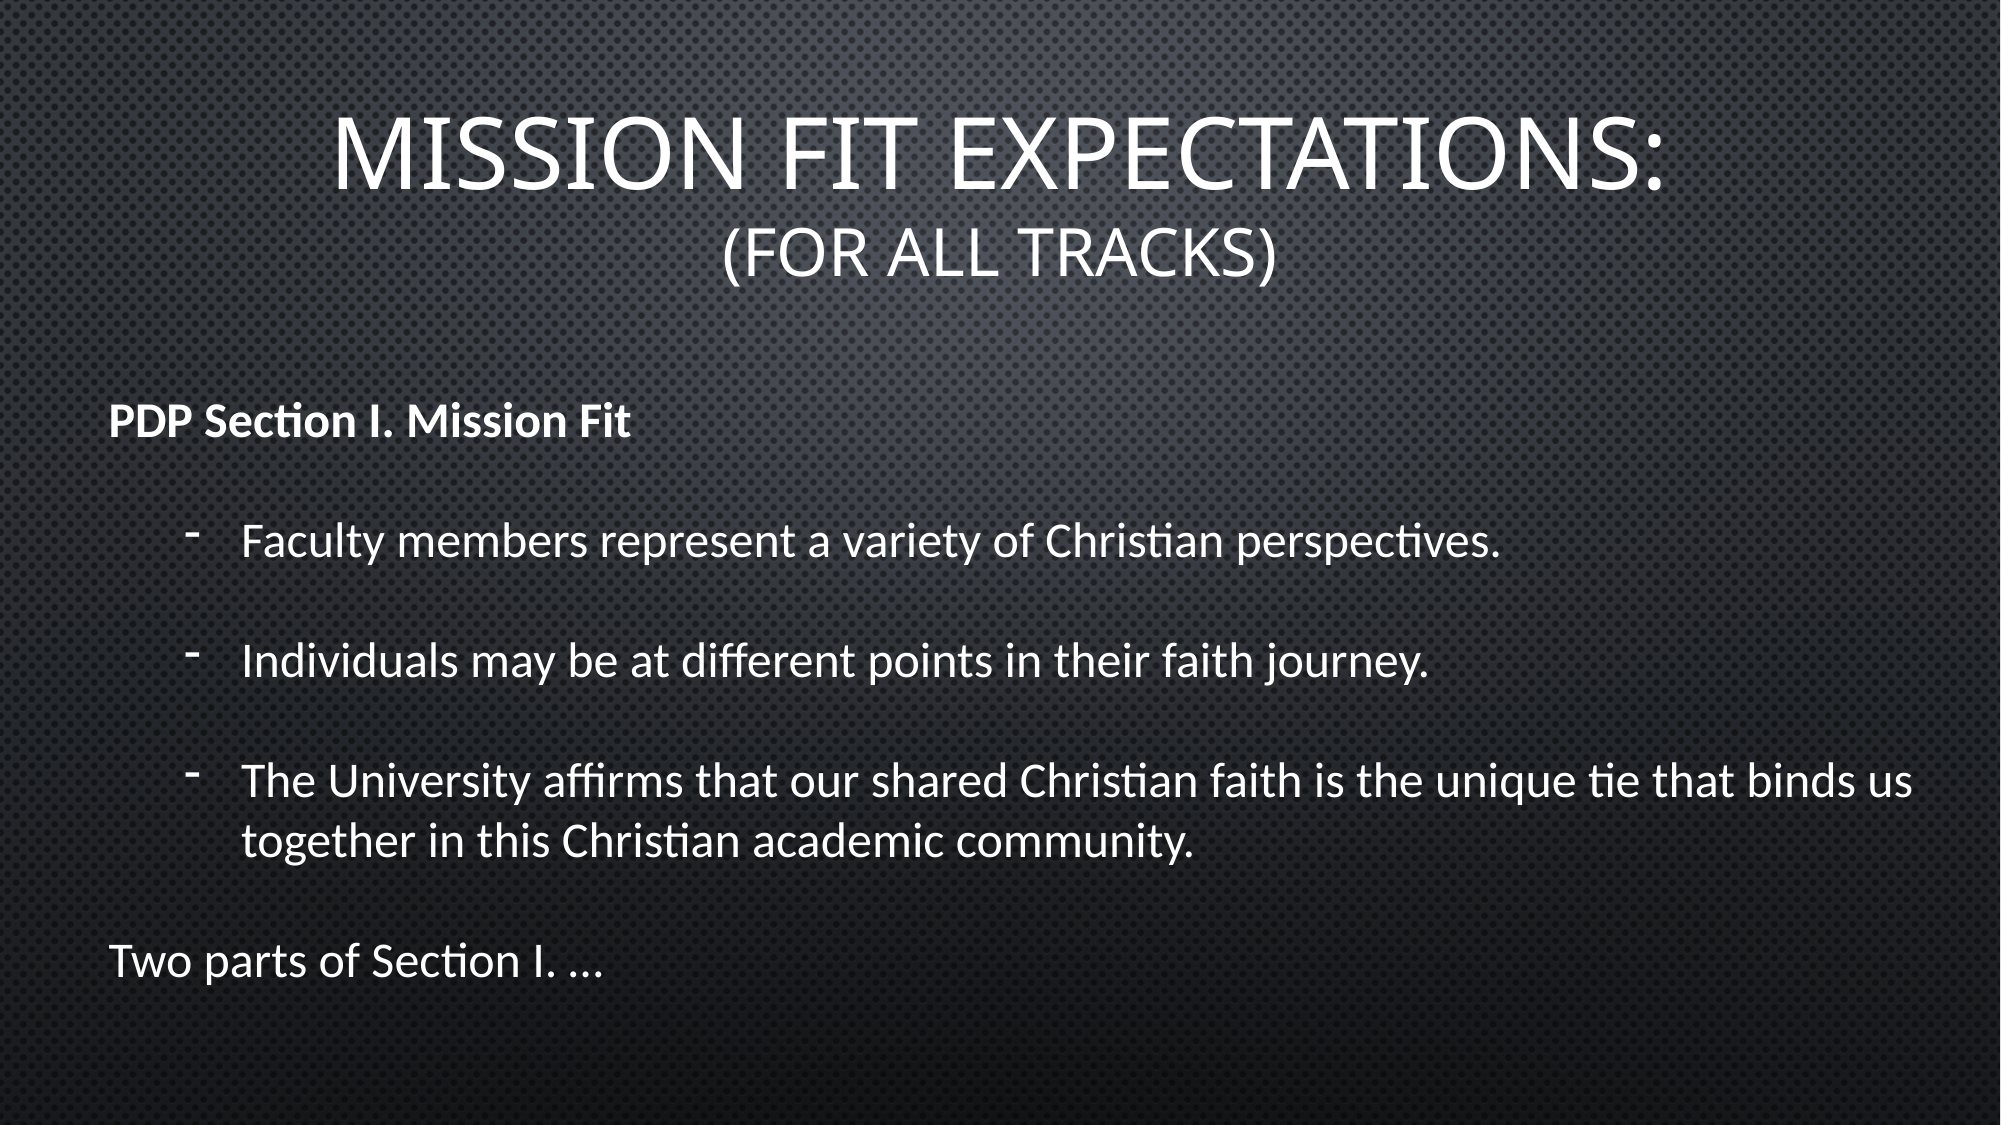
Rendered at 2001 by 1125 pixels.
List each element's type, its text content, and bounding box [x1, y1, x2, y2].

text_box Mission Fit Expectations: (for all tracks) [56, 81, 1944, 378]
text_box PDP Section I. Mission Fit Faculty members represent a variety of Christian perspectives. Individuals may be at different points in their faith journey. The University affirms that our shared Christian faith is the unique tie that binds us together in this Christian academic community. Two parts of Section I. … [93, 379, 2000, 995]
